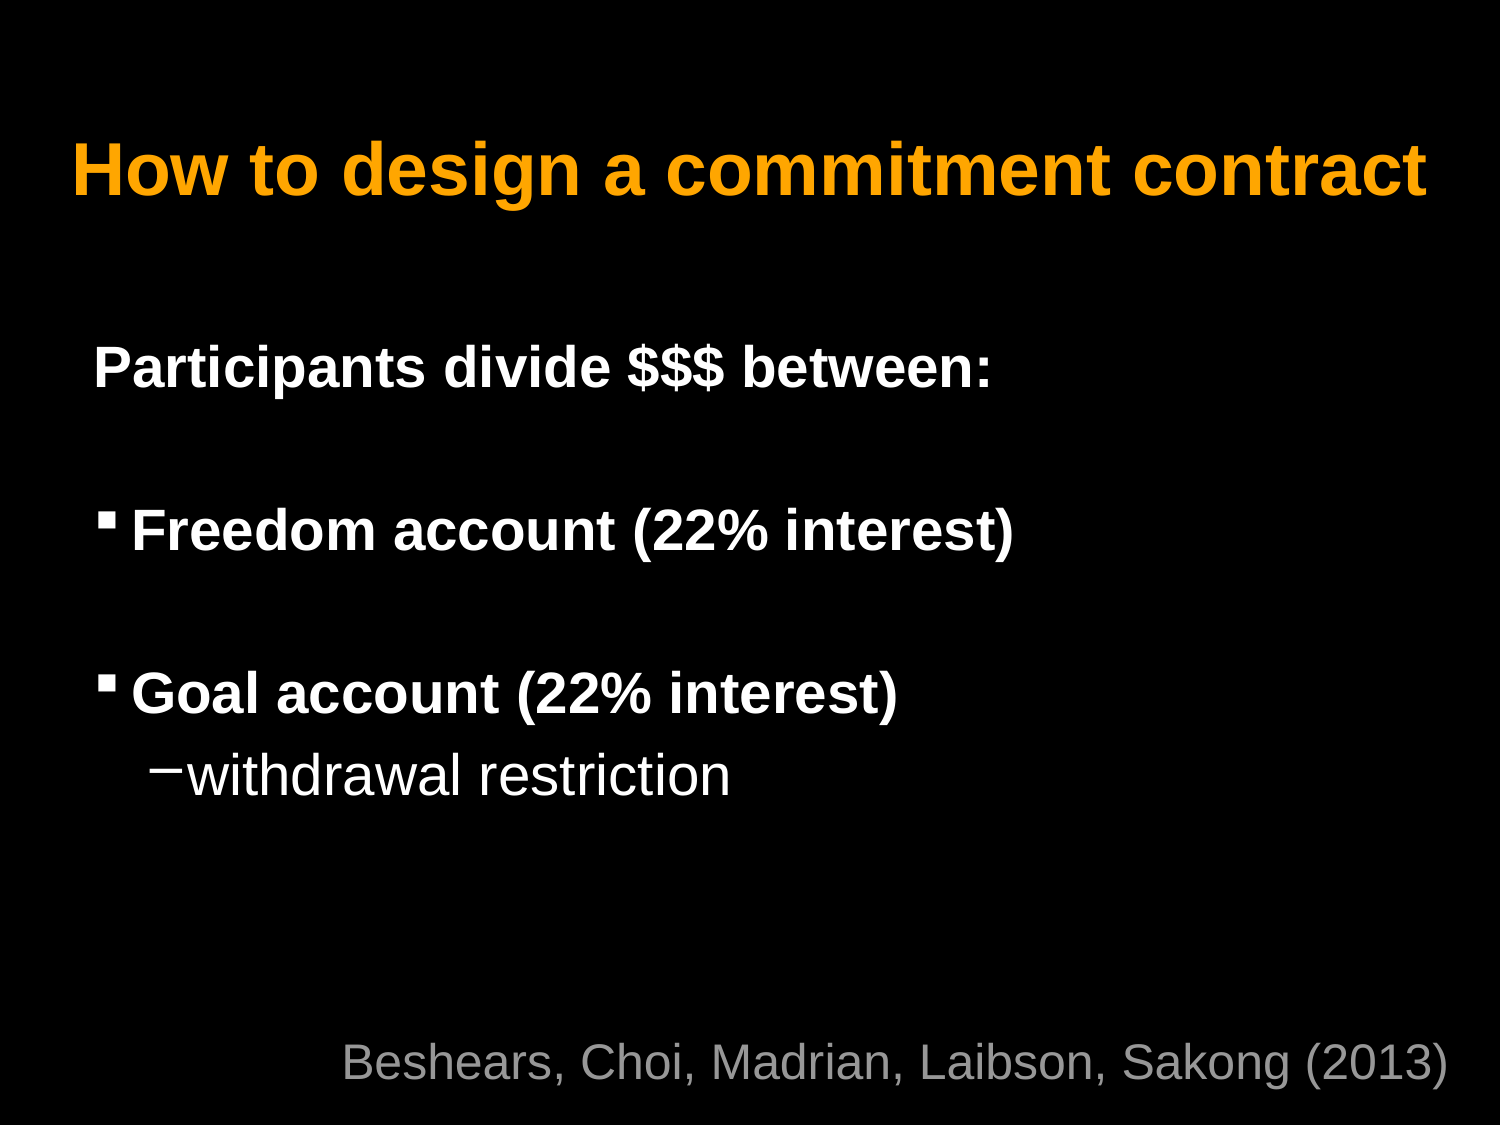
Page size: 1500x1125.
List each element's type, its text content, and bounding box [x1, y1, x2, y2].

list Participants divide $$$ between: Freedom account (22% interest) Goal account (22% interest) withdrawal restriction [78, 321, 1427, 1111]
title How to design a commitment contract [0, 70, 1500, 259]
text_box Beshears, Choi, Madrian, Laibson, Sakong (2013) [326, 1021, 1465, 1097]
